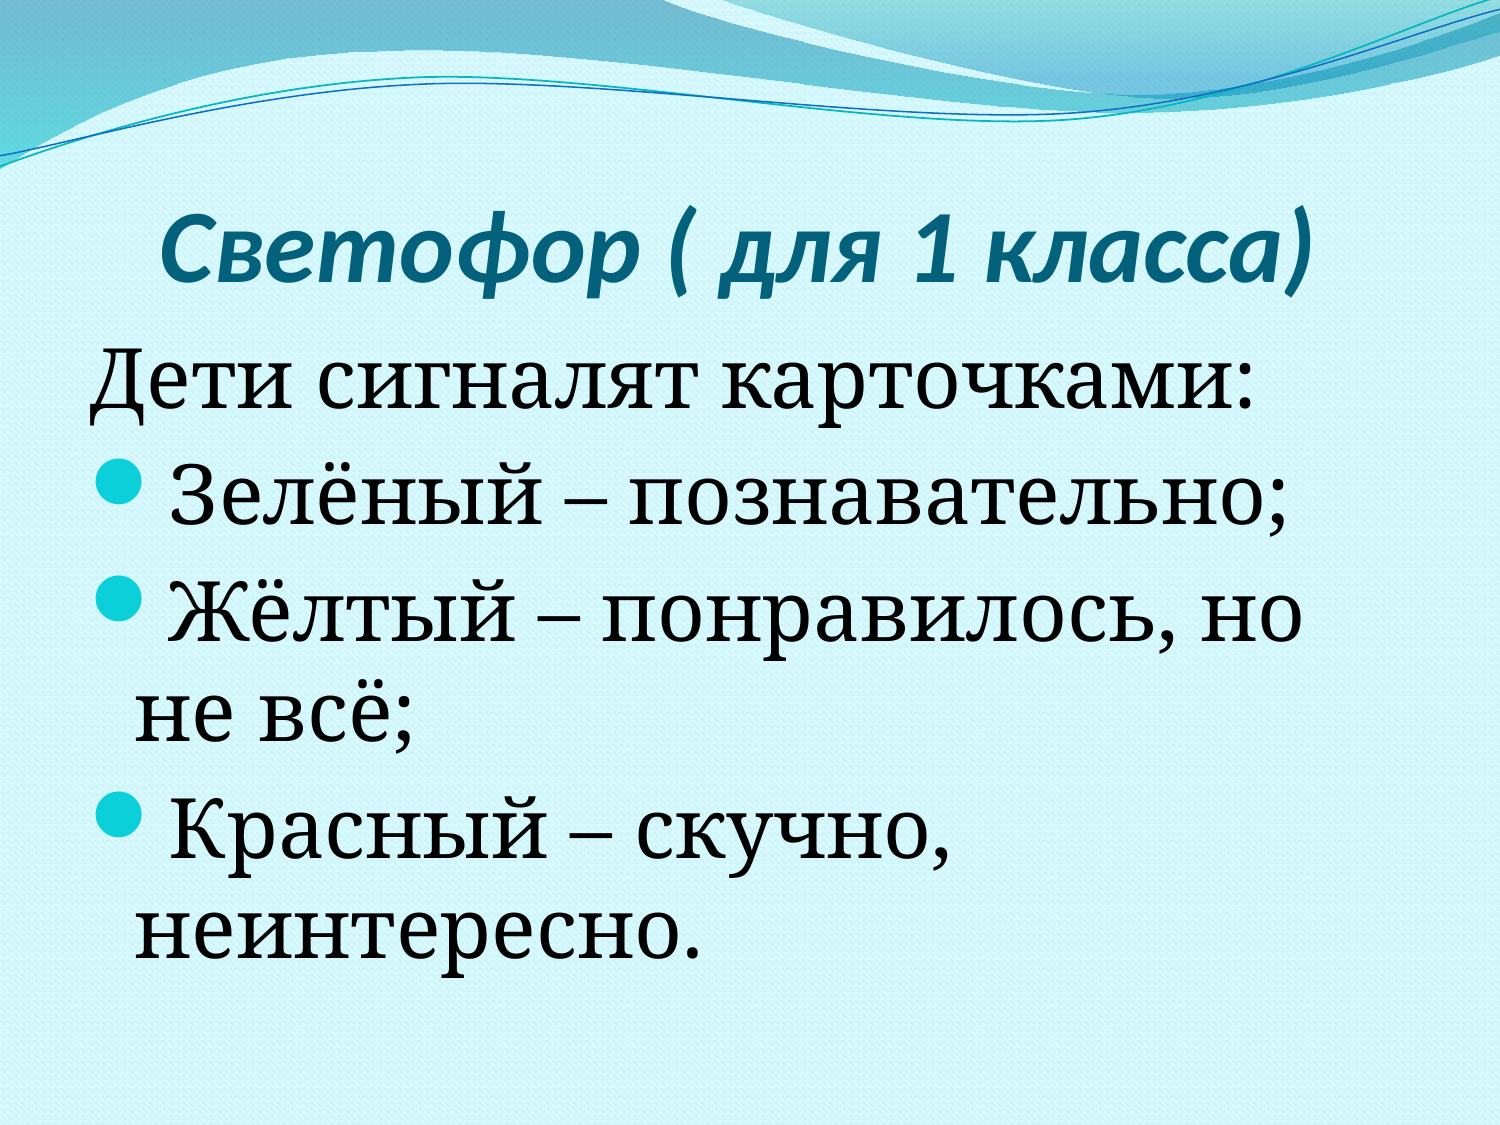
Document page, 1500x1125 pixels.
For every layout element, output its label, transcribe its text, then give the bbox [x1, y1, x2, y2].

list Дети сигналят карточками: Зелёный – познавательно; Жёлтый – понравилось, но не всё; Красный – скучно, неинтересно. [75, 317, 1425, 1038]
title Светофор ( для 1 класса) [75, 115, 1425, 303]
